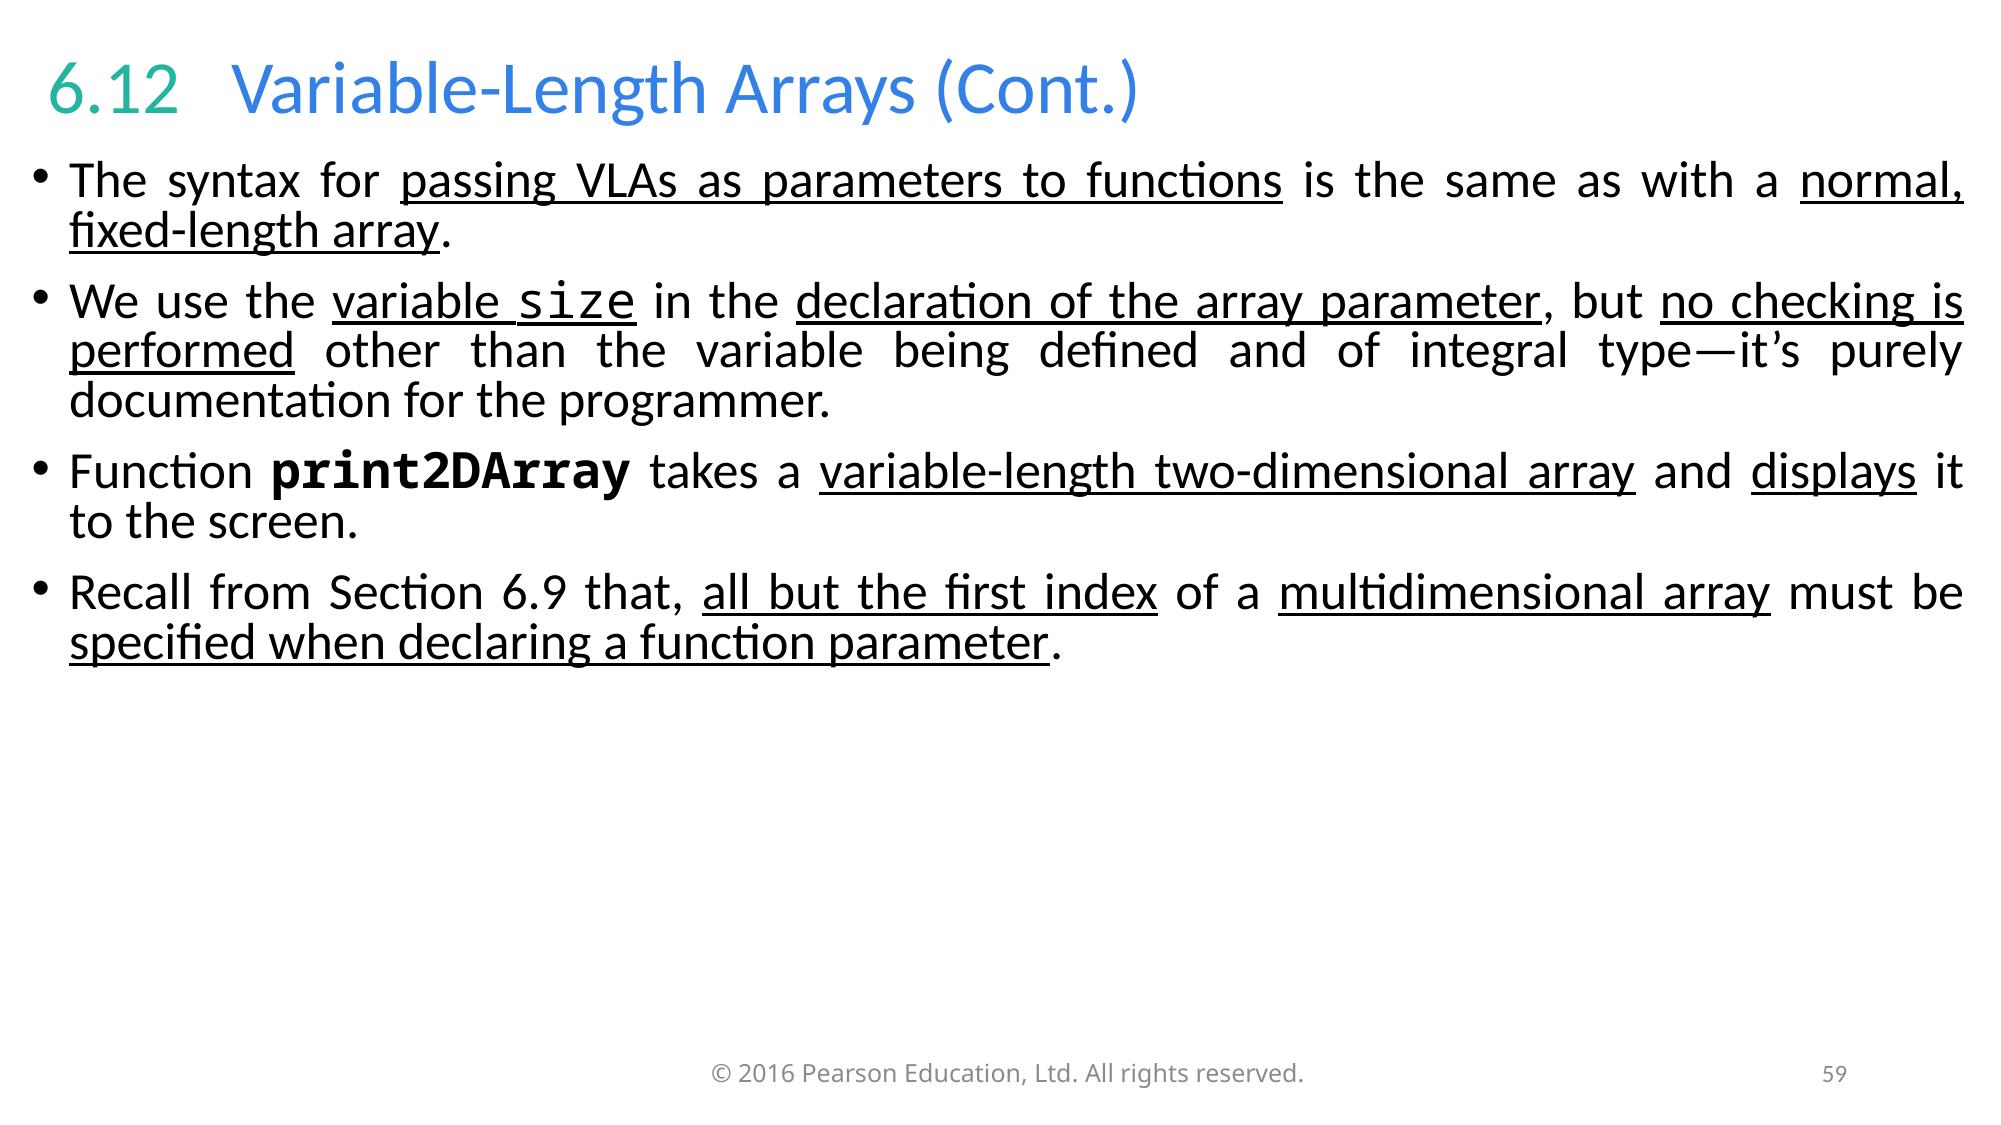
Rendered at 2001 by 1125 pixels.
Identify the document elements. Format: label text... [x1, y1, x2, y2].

slide_number 59 [1412, 1042, 1863, 1103]
list The syntax for passing VLAs as parameters to functions is the same as with a normal, fixed-length array. We use the variable size in the declaration of the array parameter, but no checking is performed other than the variable being defined and of integral type—it’s purely documentation for the programmer. Function print2DArray takes a variable-length two-dimensional array and displays it to the screen. Recall from Section 6.9 that, all but the first index of a multidimensional array must be specified when declaring a function parameter. [16, 149, 1980, 746]
footer © 2016 Pearson Education, Ltd. All rights reserved. [483, 1042, 1412, 1103]
title 6.12 Variable-Length Arrays (Cont.) [32, 28, 1758, 149]
